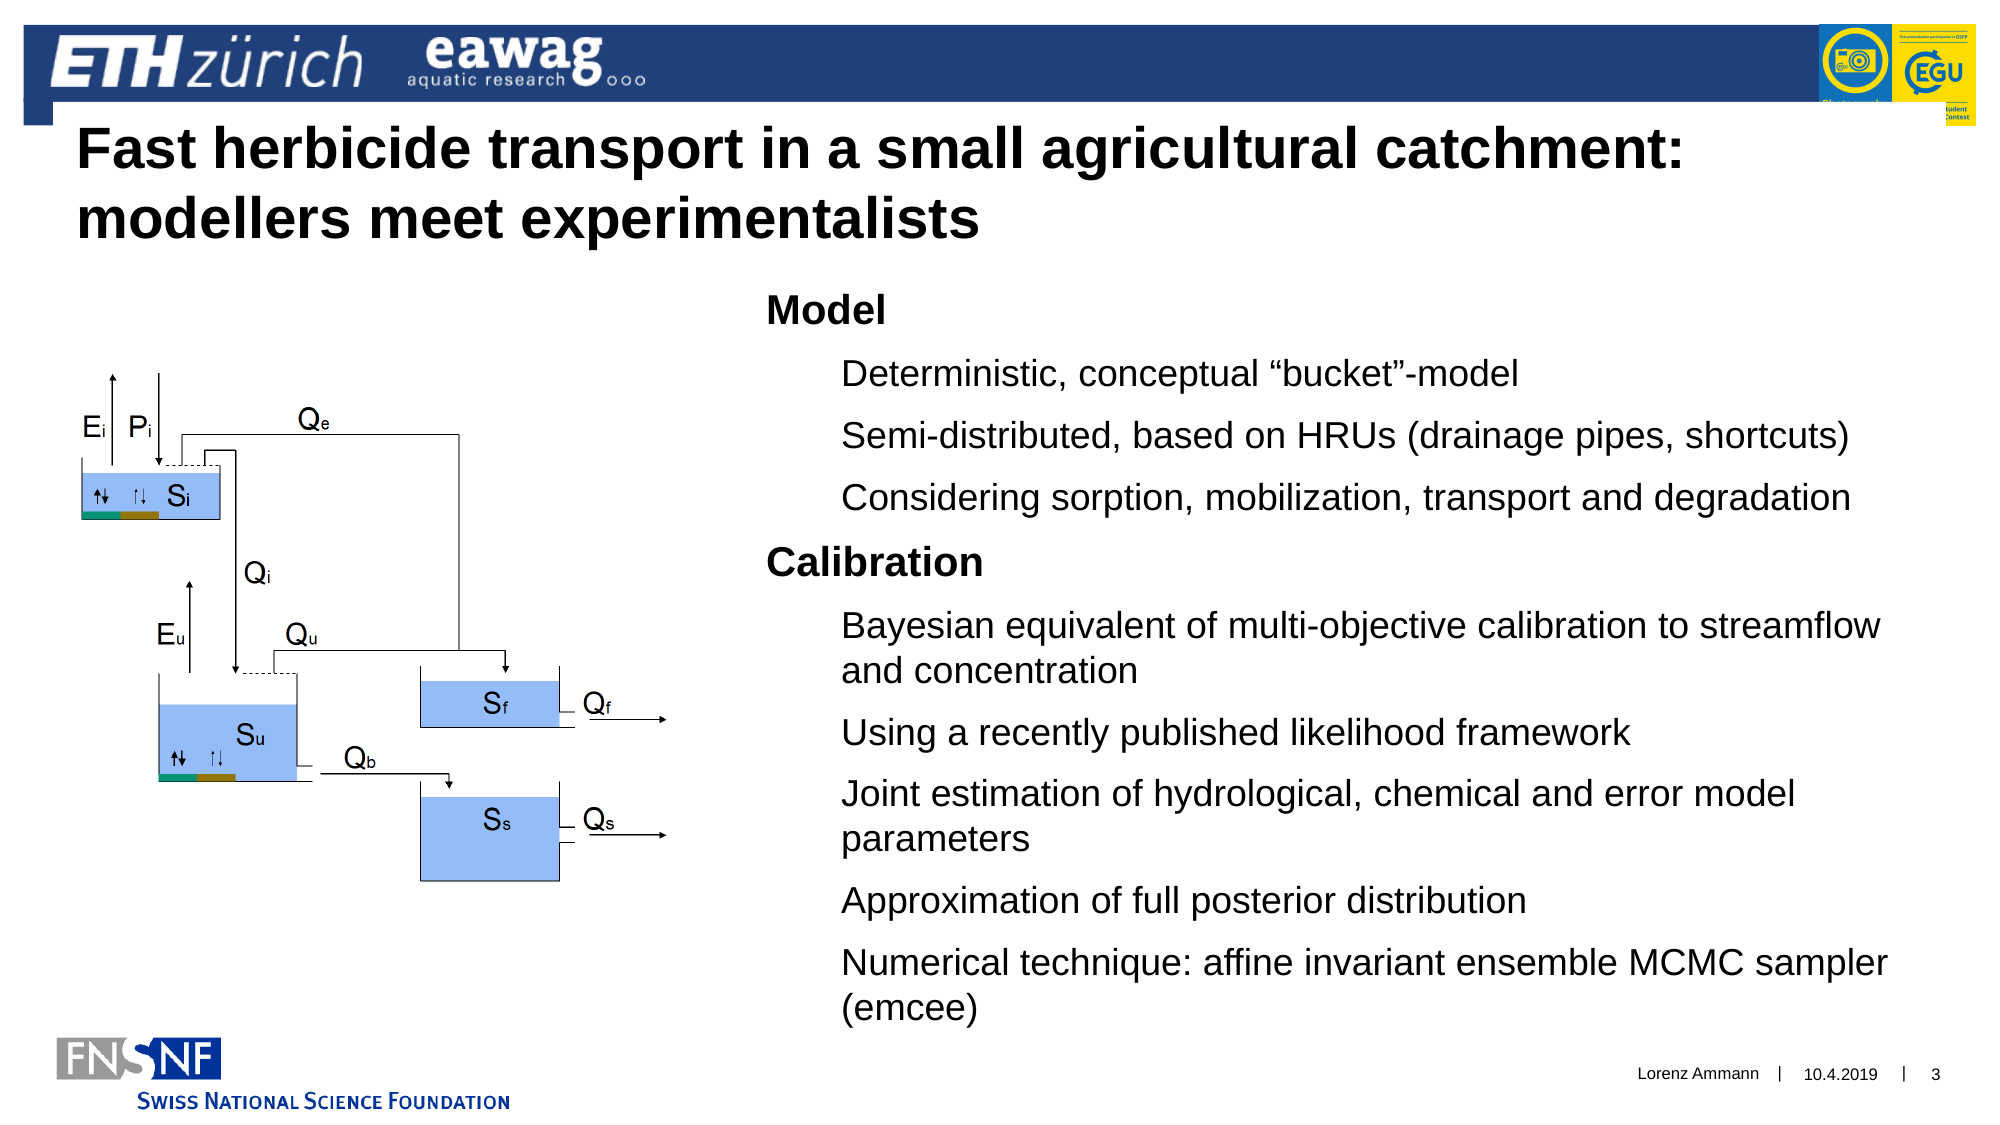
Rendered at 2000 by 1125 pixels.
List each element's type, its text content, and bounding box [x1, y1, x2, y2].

title Fast herbicide transport in a small agricultural catchment: modellers meet experimentalists [53, 101, 1946, 262]
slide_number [1790, 1036, 1892, 1112]
picture [52, 1033, 514, 1111]
slide_number 3 [1906, 1034, 1966, 1112]
footer Lorenz Ammann [999, 1036, 1760, 1111]
picture [1819, 24, 1976, 126]
picture [408, 37, 645, 89]
picture [77, 373, 667, 882]
text_box Model Deterministic, conceptual “bucket”-model Semi-distributed, based on HRUs (drainage pipes, shortcuts) Considering sorption, mobilization, transport and degradation Calibration Bayesian equivalent of multi-objective calibration to streamflow and concentration Using a recently published likelihood framework Joint estimation of hydrological, chemical and error model parameters Approximation of full posterior distribution Numerical technique: affine invariant ensemble MCMC sampler (emcee) [751, 275, 1907, 1036]
